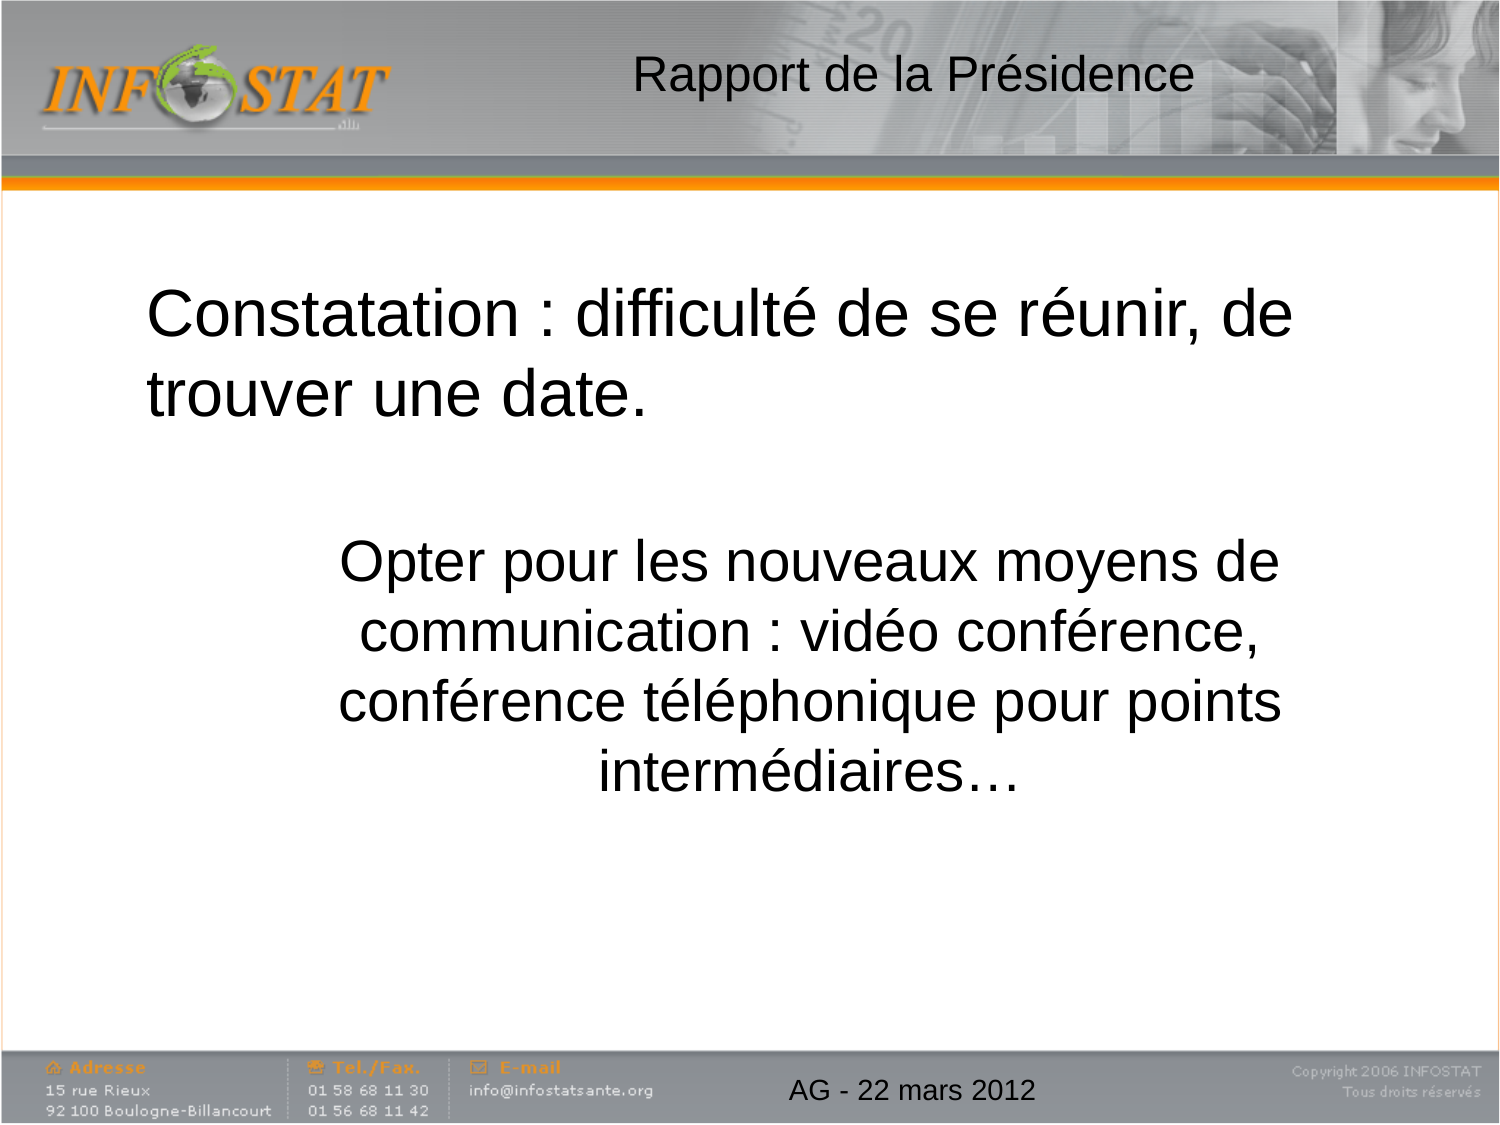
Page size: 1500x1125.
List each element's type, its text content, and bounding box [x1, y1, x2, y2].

title Rapport de la Présidence [525, 66, 1317, 138]
text_box AG - 22 mars 2012 [774, 1064, 1052, 1114]
list Constatation : difficulté de se réunir, de trouver une date. Opter pour les nouveaux moyens de communication : vidéo conférence, conférence téléphonique pour points intermédiaires… [75, 262, 1425, 1005]
picture [0, 0, 1500, 1125]
